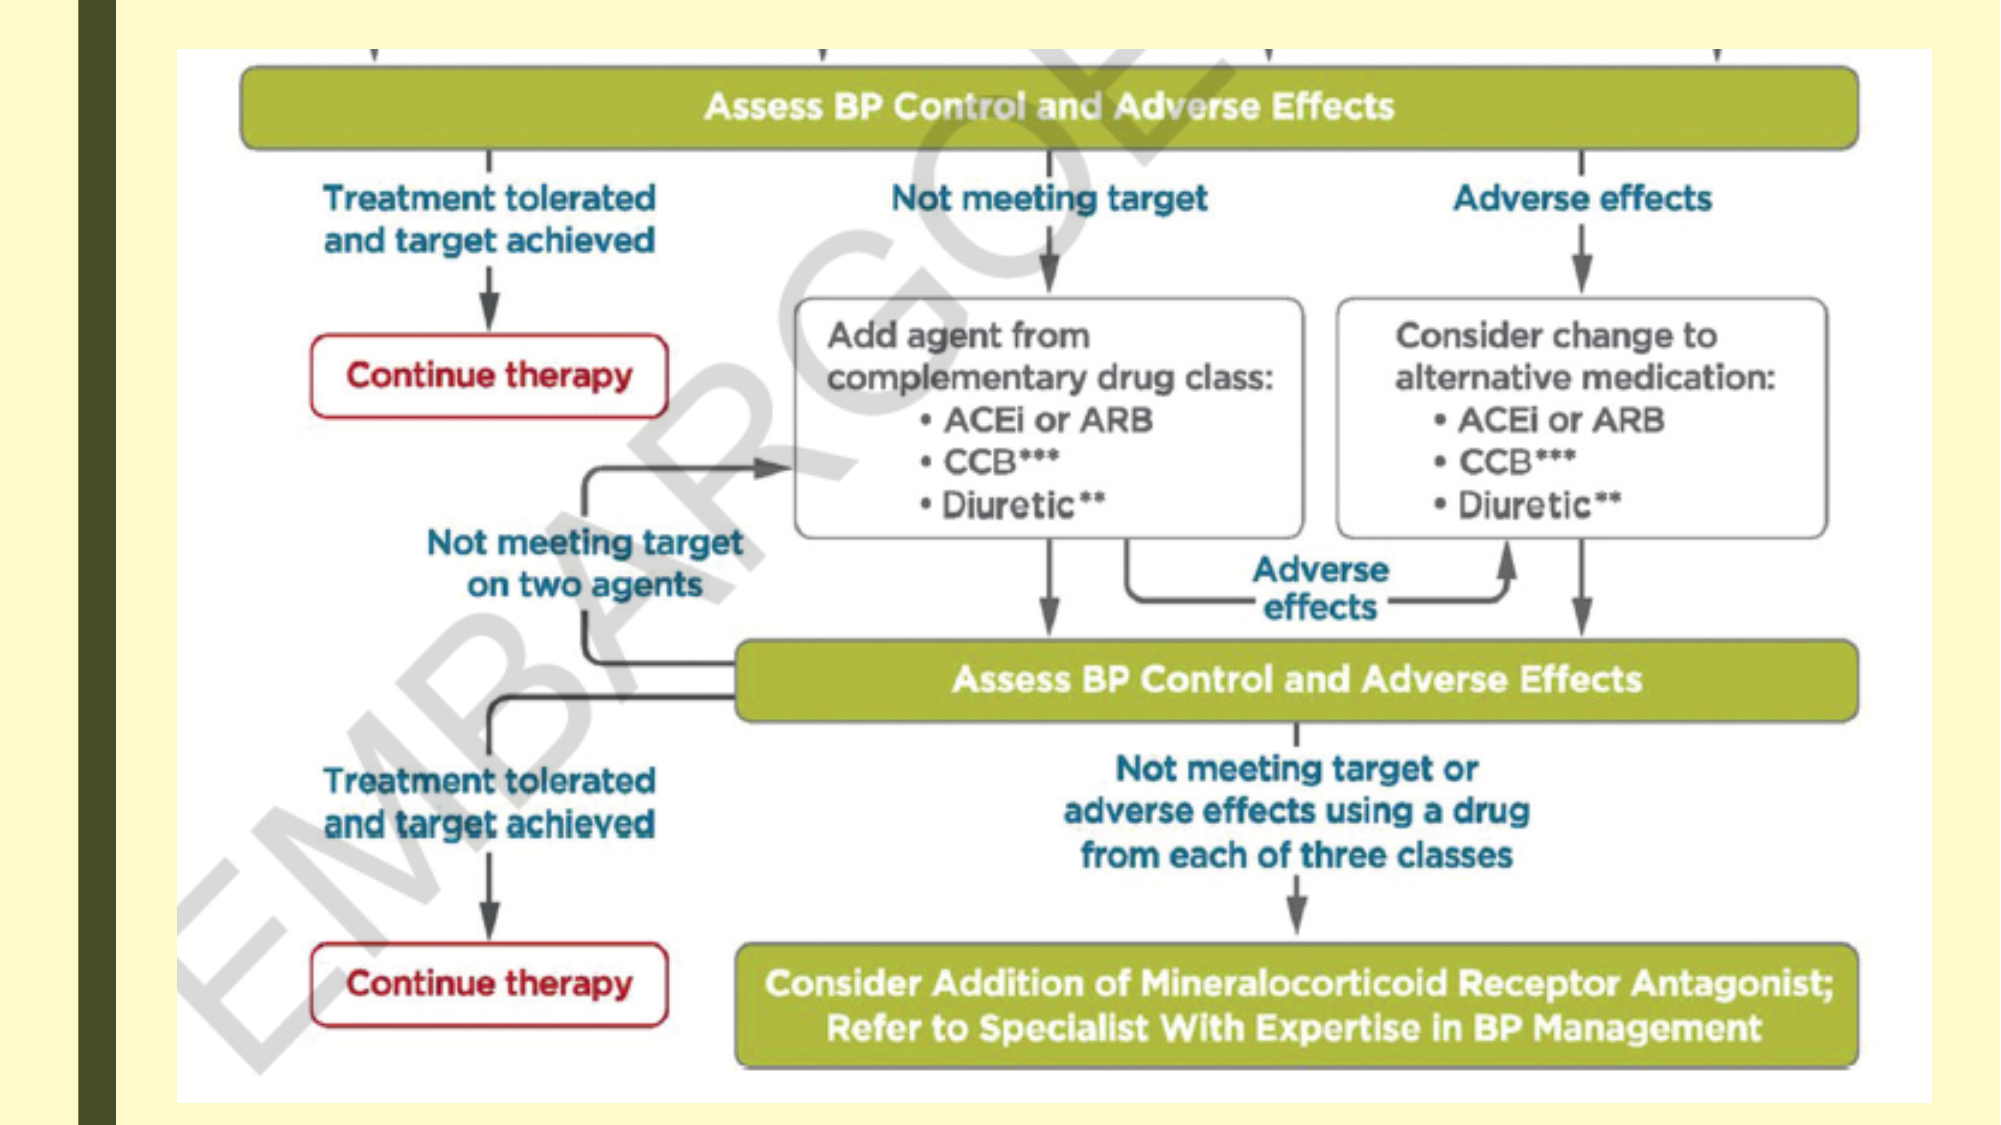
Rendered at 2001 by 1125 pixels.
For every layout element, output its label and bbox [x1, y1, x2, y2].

picture [177, 49, 1932, 1103]
